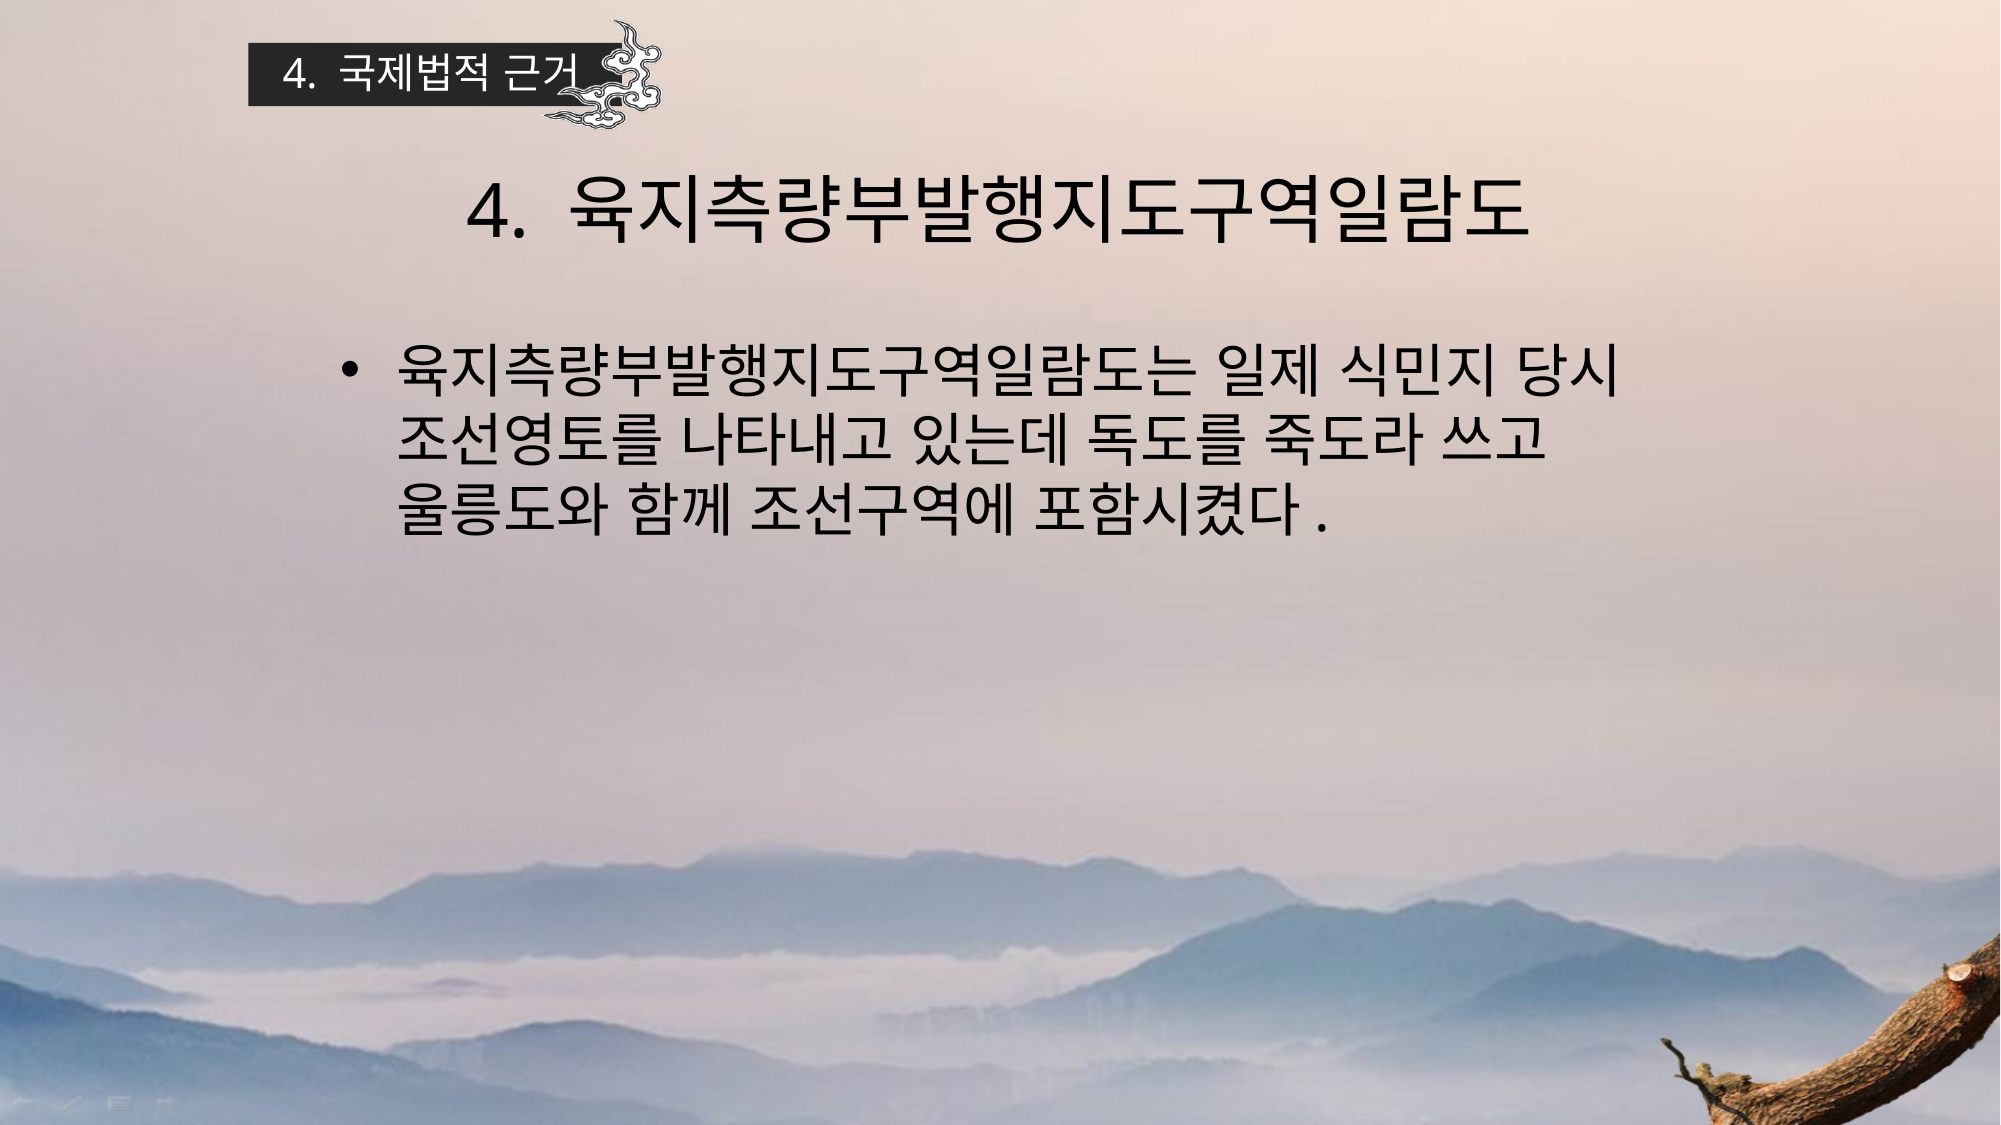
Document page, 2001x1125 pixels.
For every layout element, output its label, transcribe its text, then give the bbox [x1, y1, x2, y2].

text_box 4. 국제법적 근거 [267, 39, 533, 105]
picture [0, 0, 2001, 1125]
title 4. 육지측량부발행지도구역일람도 [324, 113, 1675, 302]
list 육지측량부발행지도구역일람도는 일제 식민지 당시 조선영토를 나타내고 있는데 독도를 죽도라 쓰고 울릉도와 함께 조선구역에 포함시켰다. [324, 326, 1675, 1069]
text_box [246, 41, 533, 108]
